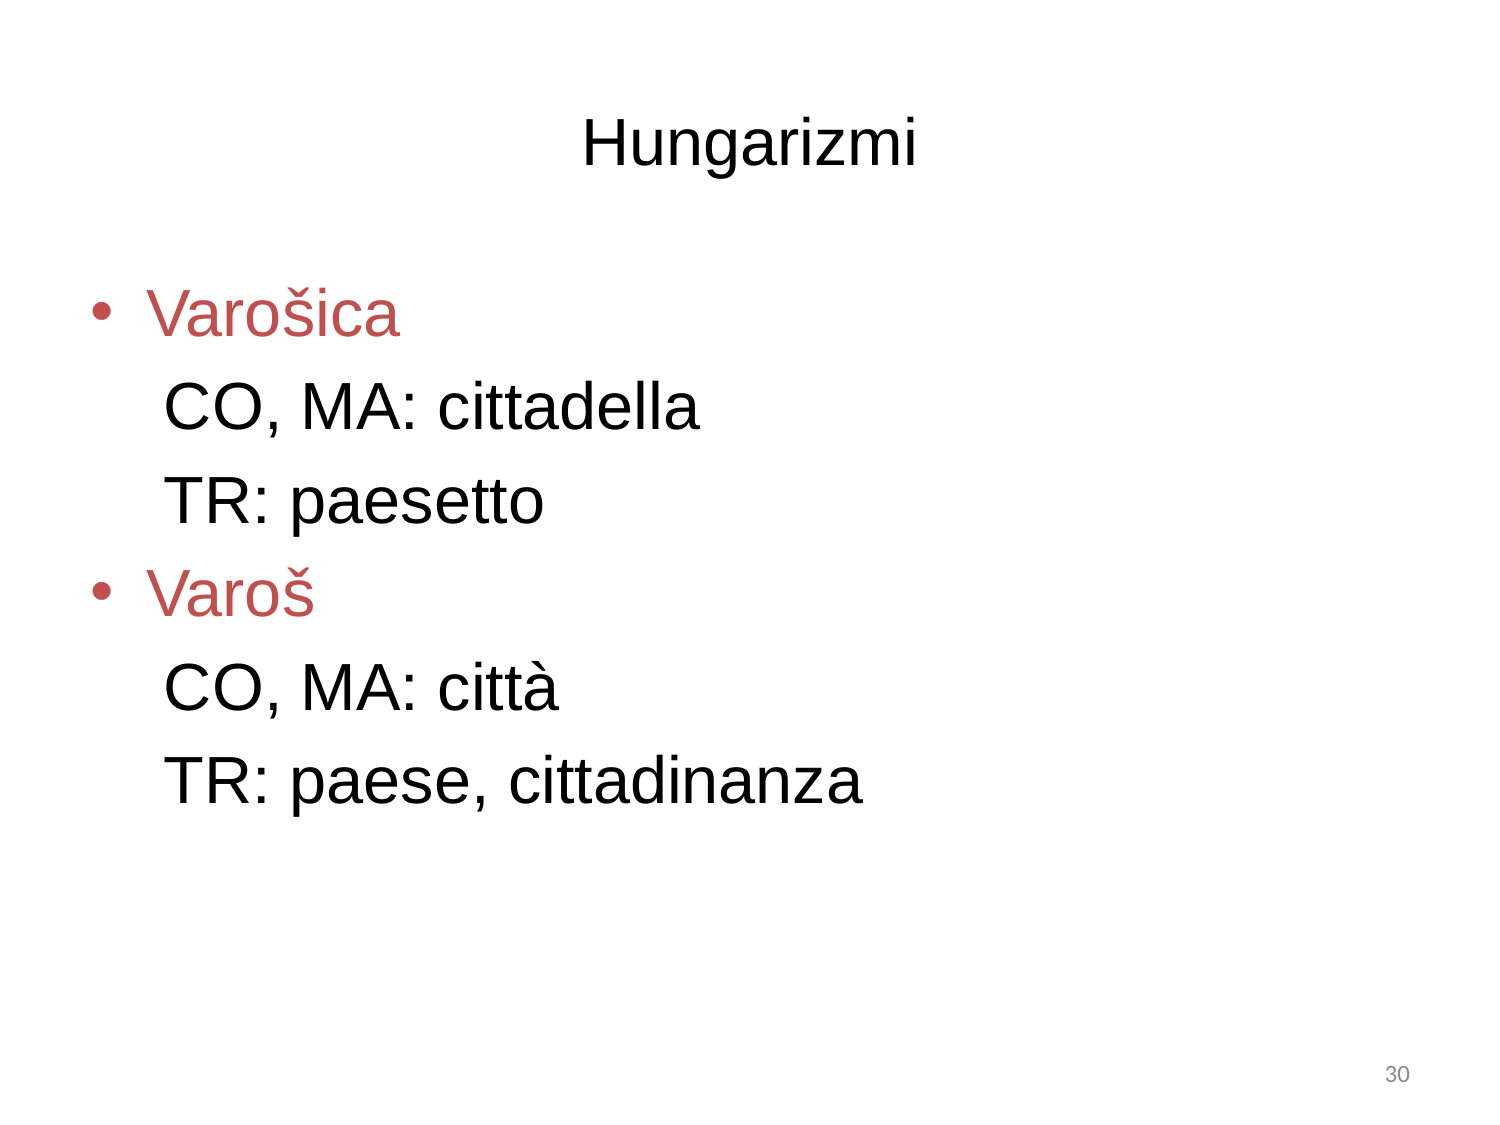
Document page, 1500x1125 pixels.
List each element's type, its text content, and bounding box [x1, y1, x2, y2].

title Hungarizmi [75, 45, 1425, 233]
list Varošica CO, MA: cittadella TR: paesetto Varoš CO, MA: città TR: paese, cittadinanza [75, 262, 1425, 1005]
slide_number 29 [1074, 1042, 1425, 1103]
